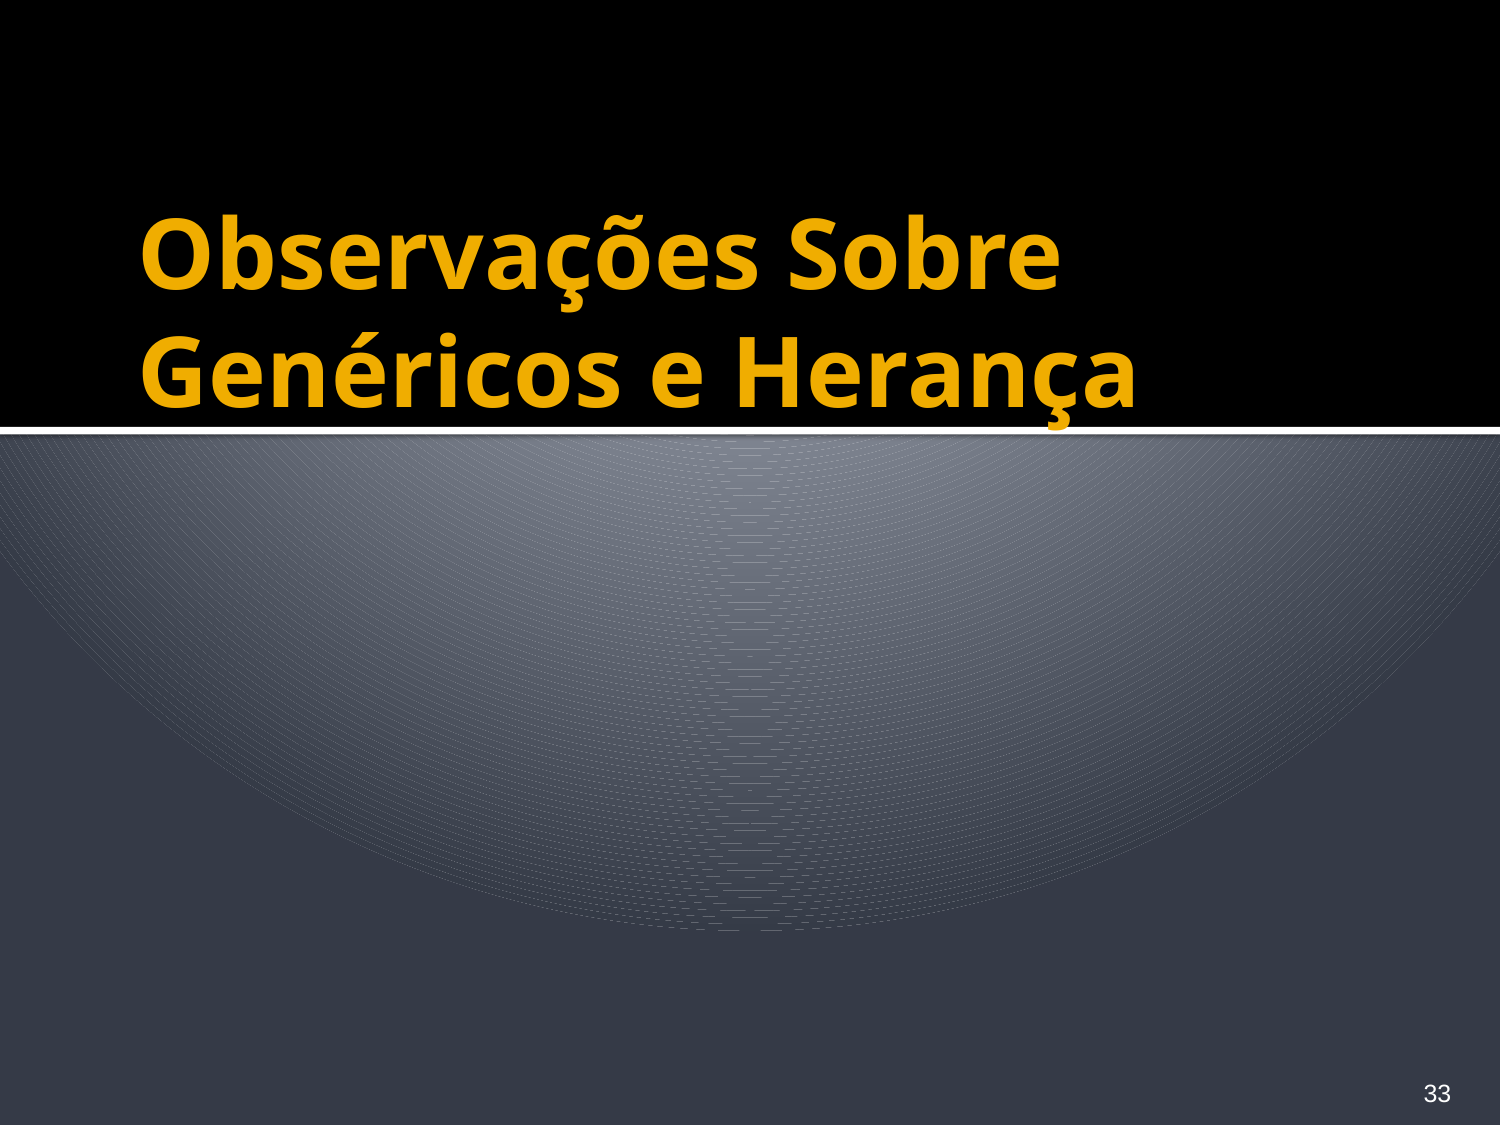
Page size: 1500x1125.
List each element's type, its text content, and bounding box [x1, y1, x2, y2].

title Observações Sobre Genéricos e Herança [123, 19, 1438, 427]
slide_number 33 [1345, 1062, 1467, 1108]
